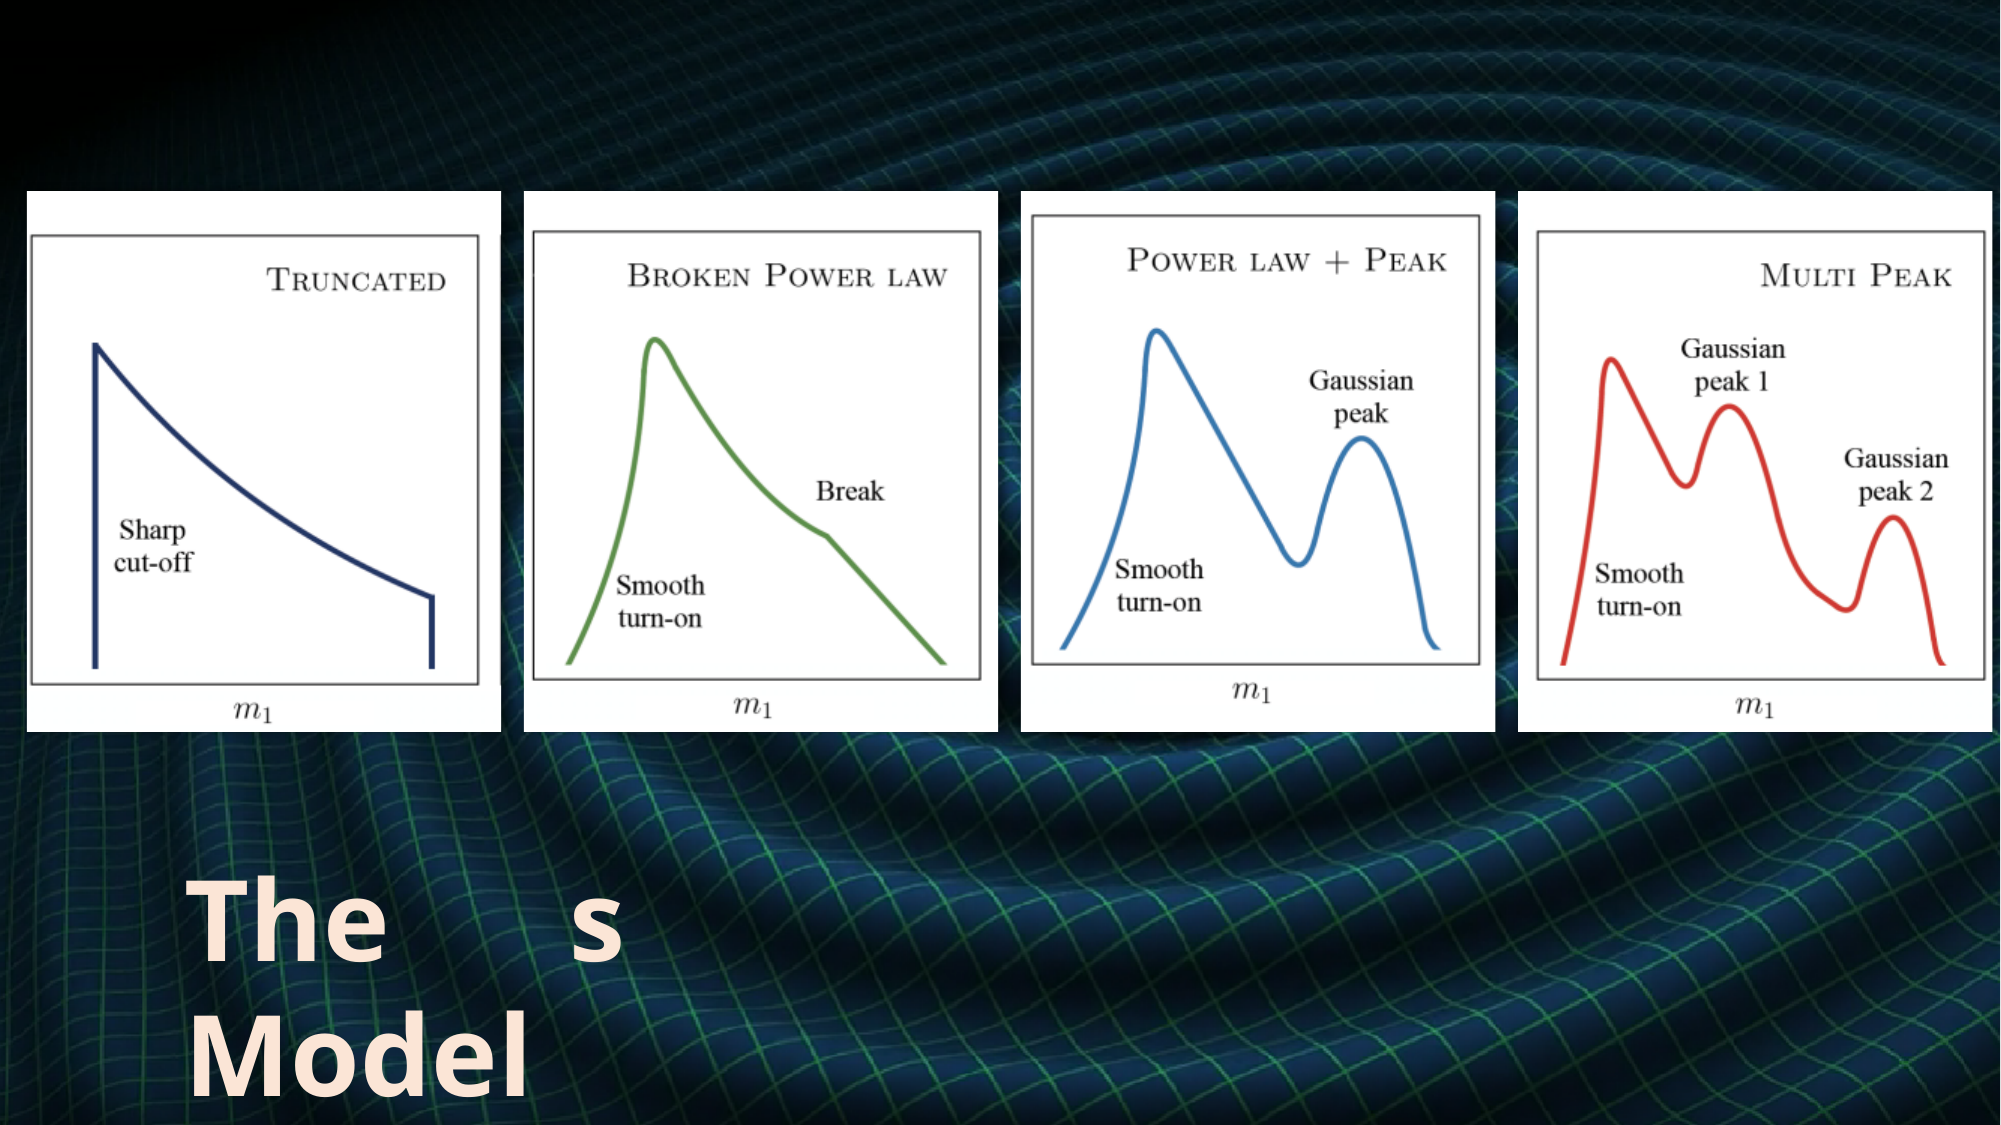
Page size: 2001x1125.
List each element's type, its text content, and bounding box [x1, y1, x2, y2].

picture [0, 0, 2001, 1125]
text_box The Model [170, 842, 622, 1125]
text_box s [554, 842, 671, 992]
